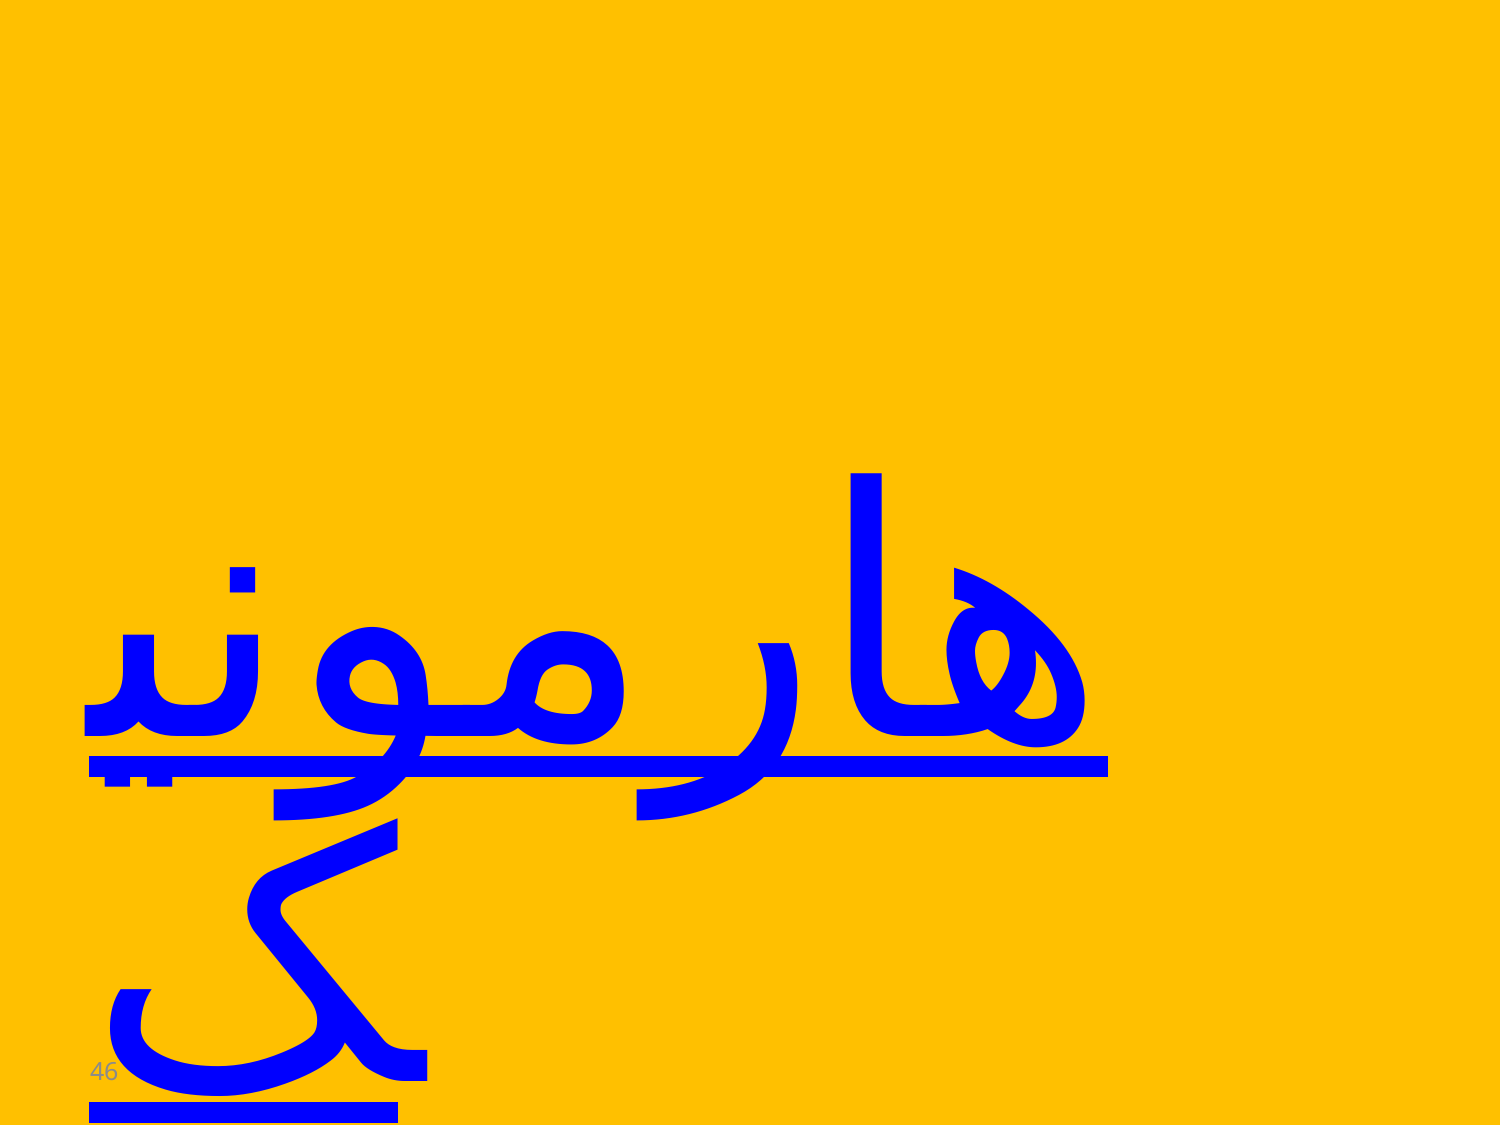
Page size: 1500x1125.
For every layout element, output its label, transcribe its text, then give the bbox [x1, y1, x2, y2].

slide_number 46 [75, 1042, 425, 1103]
title هارمونیک [82, 503, 1432, 692]
